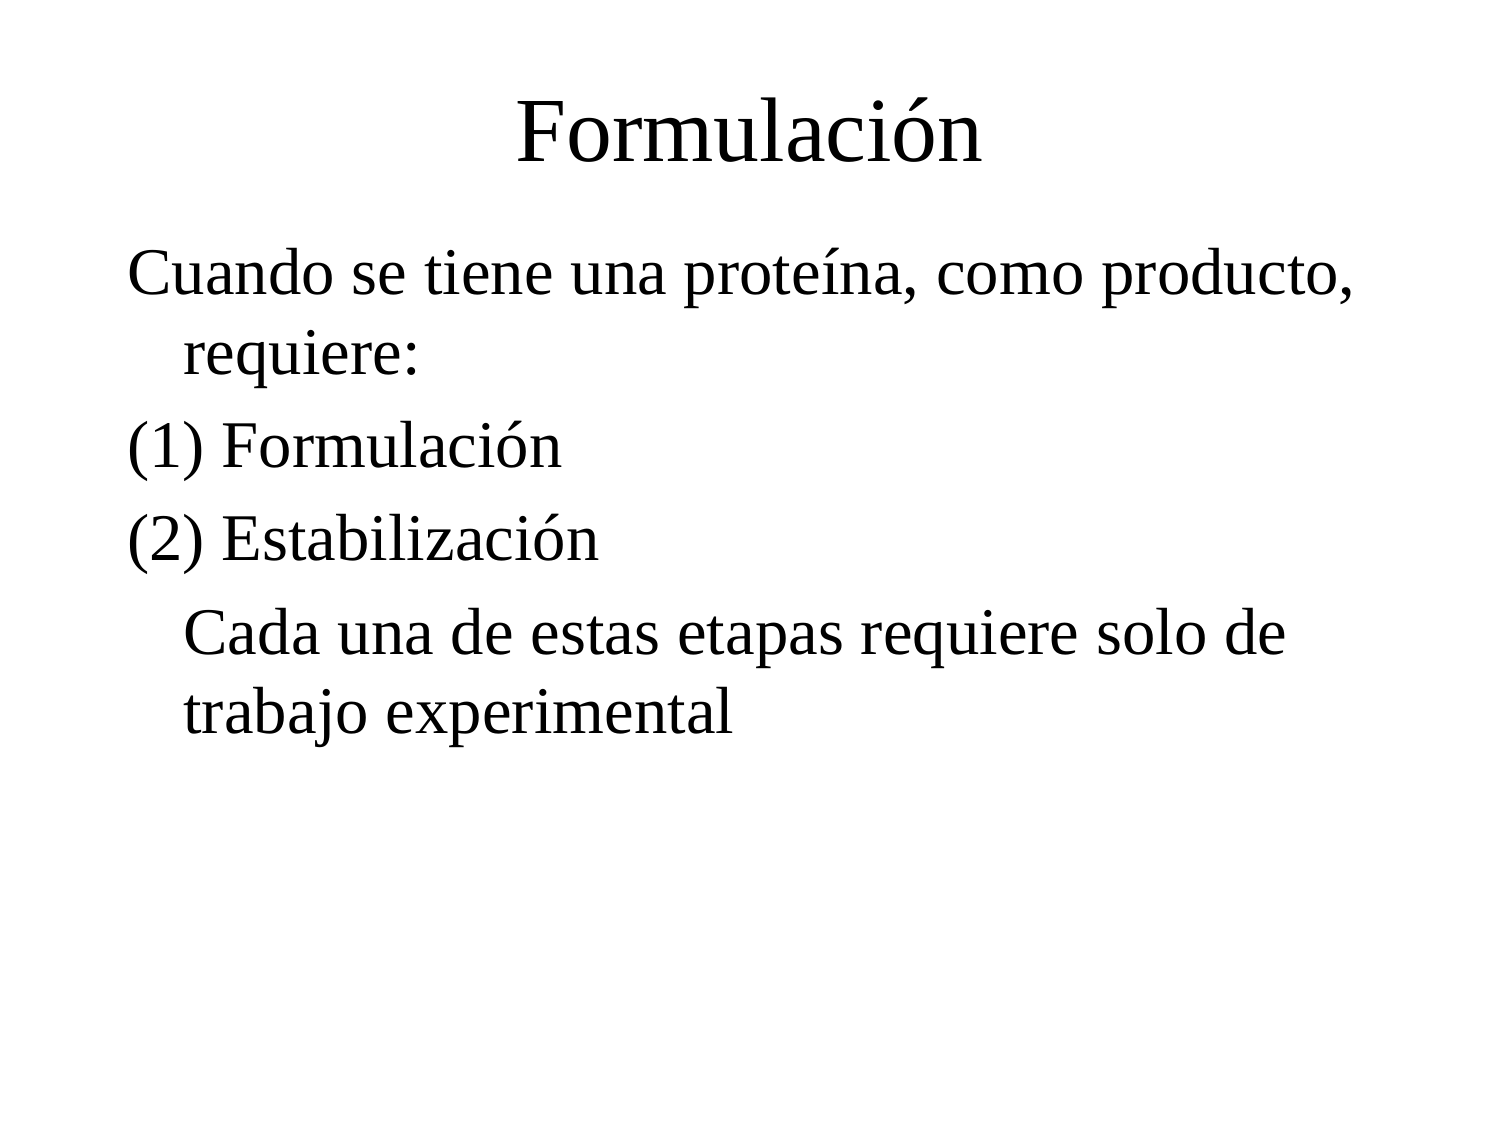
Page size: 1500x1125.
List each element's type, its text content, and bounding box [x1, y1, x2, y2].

list Cuando se tiene una proteína, como producto, requiere: (1) Formulación (2) Estabilización Cada una de estas etapas requiere solo de trabajo experimental [111, 219, 1388, 896]
title Formulación [111, 30, 1388, 219]
